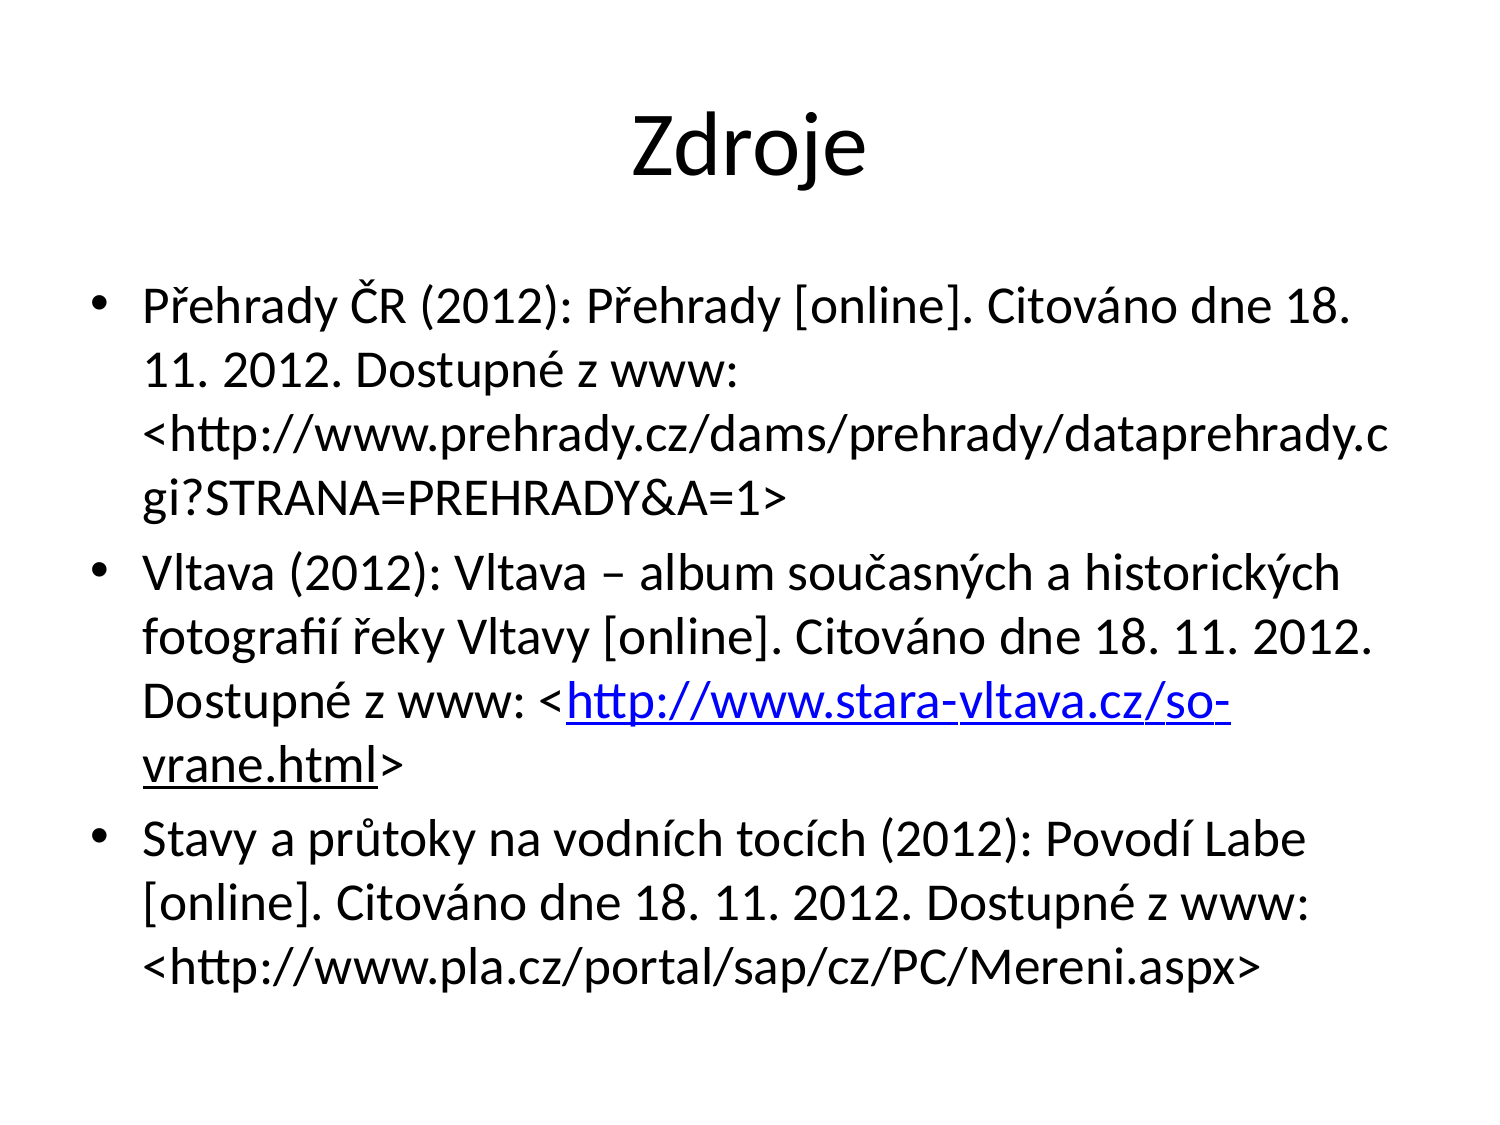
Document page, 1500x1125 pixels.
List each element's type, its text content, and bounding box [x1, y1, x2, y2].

title Zdroje [75, 45, 1425, 233]
list Přehrady ČR (2012): Přehrady [online]. Citováno dne 18. 11. 2012. Dostupné z www: <http://www.prehrady.cz/dams/prehrady/dataprehrady.cgi?STRANA=PREHRADY&A=1> Vltava (2012): Vltava – album současných a historických fotografií řeky Vltavy [online]. Citováno dne 18. 11. 2012. Dostupné z www: <http://www.stara-vltava.cz/so-vrane.html> Stavy a průtoky na vodních tocích (2012): Povodí Labe [online]. Citováno dne 18. 11. 2012. Dostupné z www: <http://www.pla.cz/portal/sap/cz/PC/Mereni.aspx> [75, 262, 1425, 1005]
